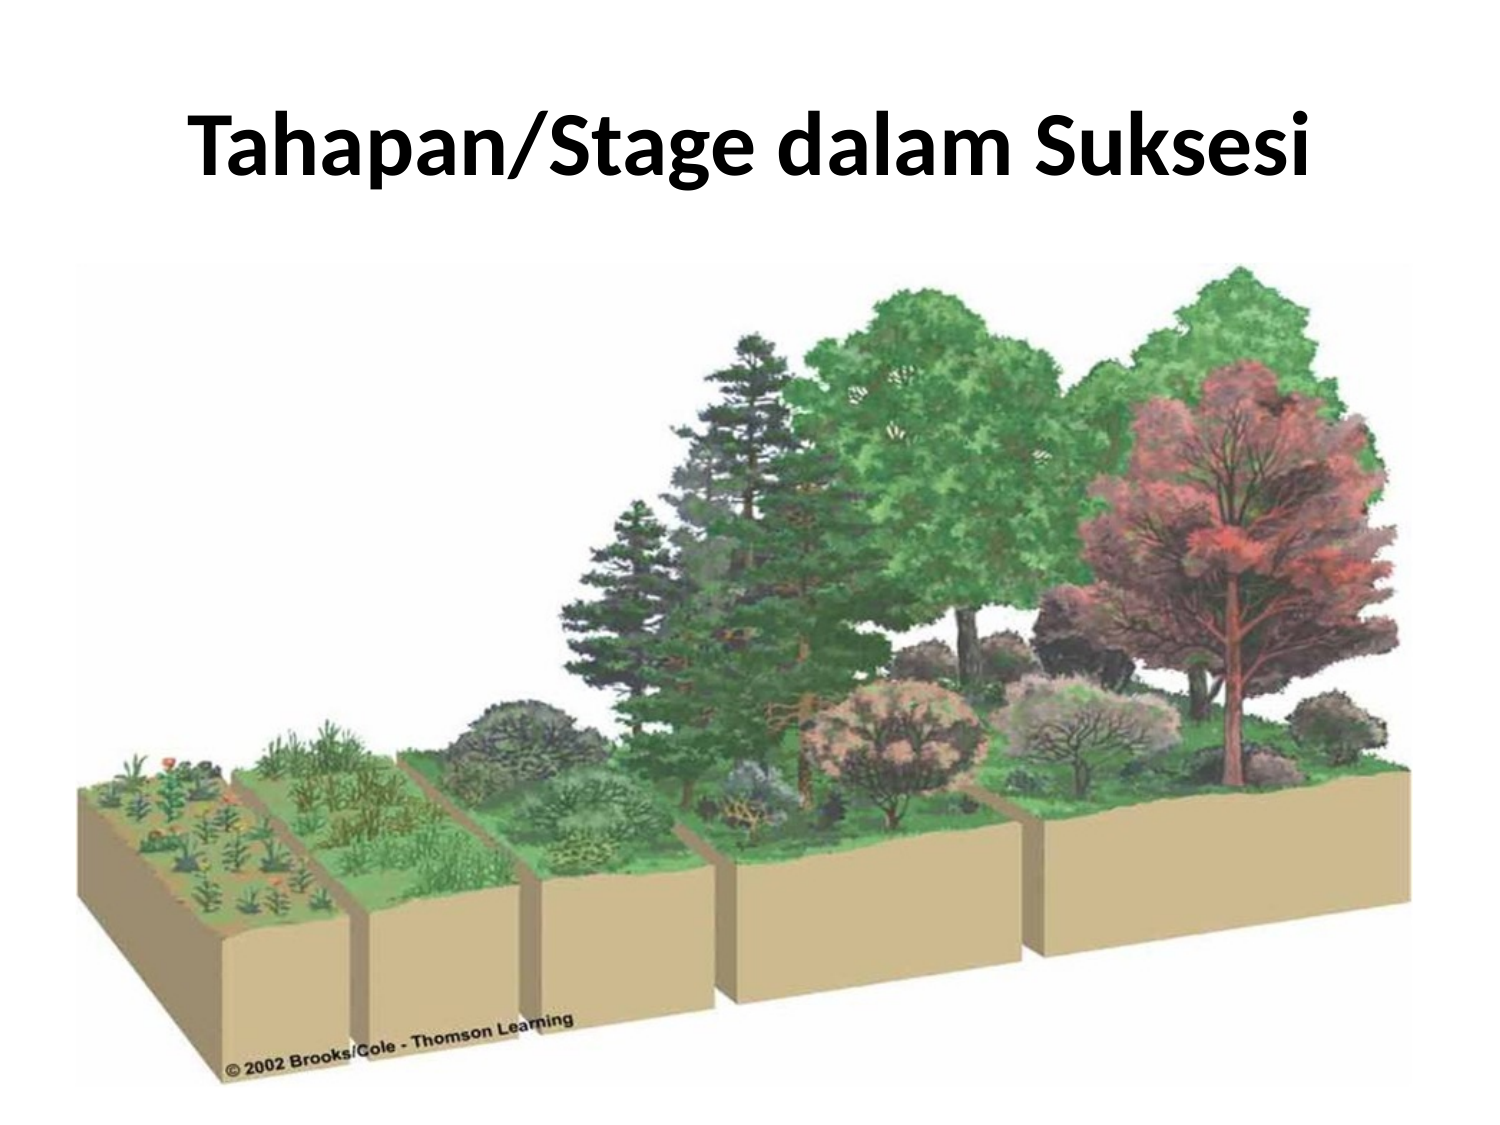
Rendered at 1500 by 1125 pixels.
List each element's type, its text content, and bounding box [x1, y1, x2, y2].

title Tahapan/Stage dalam Suksesi [75, 45, 1425, 233]
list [74, 262, 1413, 1088]
